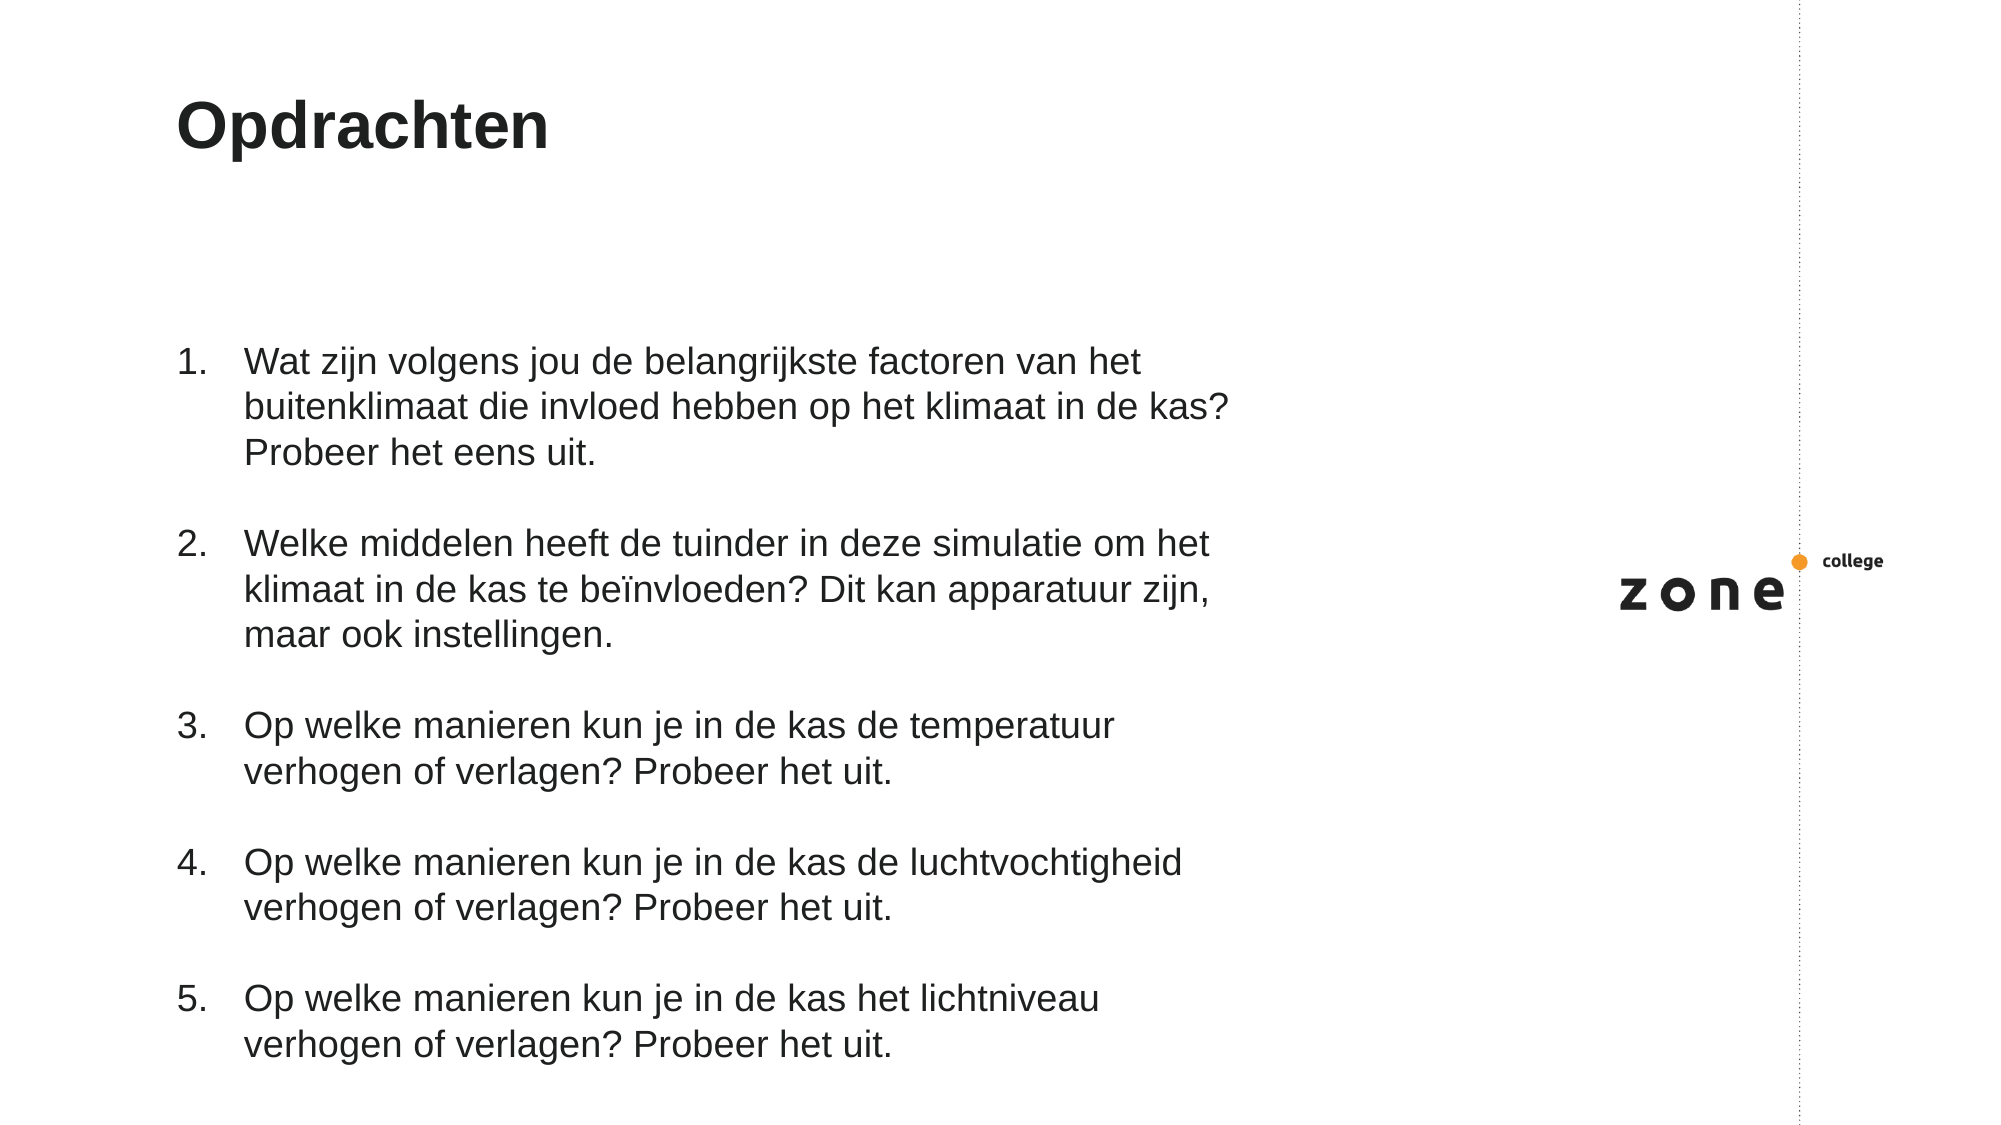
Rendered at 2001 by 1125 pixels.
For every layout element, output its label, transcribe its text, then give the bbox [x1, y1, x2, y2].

picture [1596, 0, 2001, 1125]
list Wat zijn volgens jou de belangrijkste factoren van het buitenklimaat die invloed hebben op het klimaat in de kas? Probeer het eens uit. Welke middelen heeft de tuinder in deze simulatie om het klimaat in de kas te beïnvloeden? Dit kan apparatuur zijn, maar ook instellingen. Op welke manieren kun je in de kas de temperatuur verhogen of verlagen? Probeer het uit. Op welke manieren kun je in de kas de luchtvochtigheid verhogen of verlagen? Probeer het uit. Op welke manieren kun je in de kas het lichtniveau verhogen of verlagen? Probeer het uit. [176, 290, 1268, 1069]
title Opdrachten [176, 90, 1537, 232]
